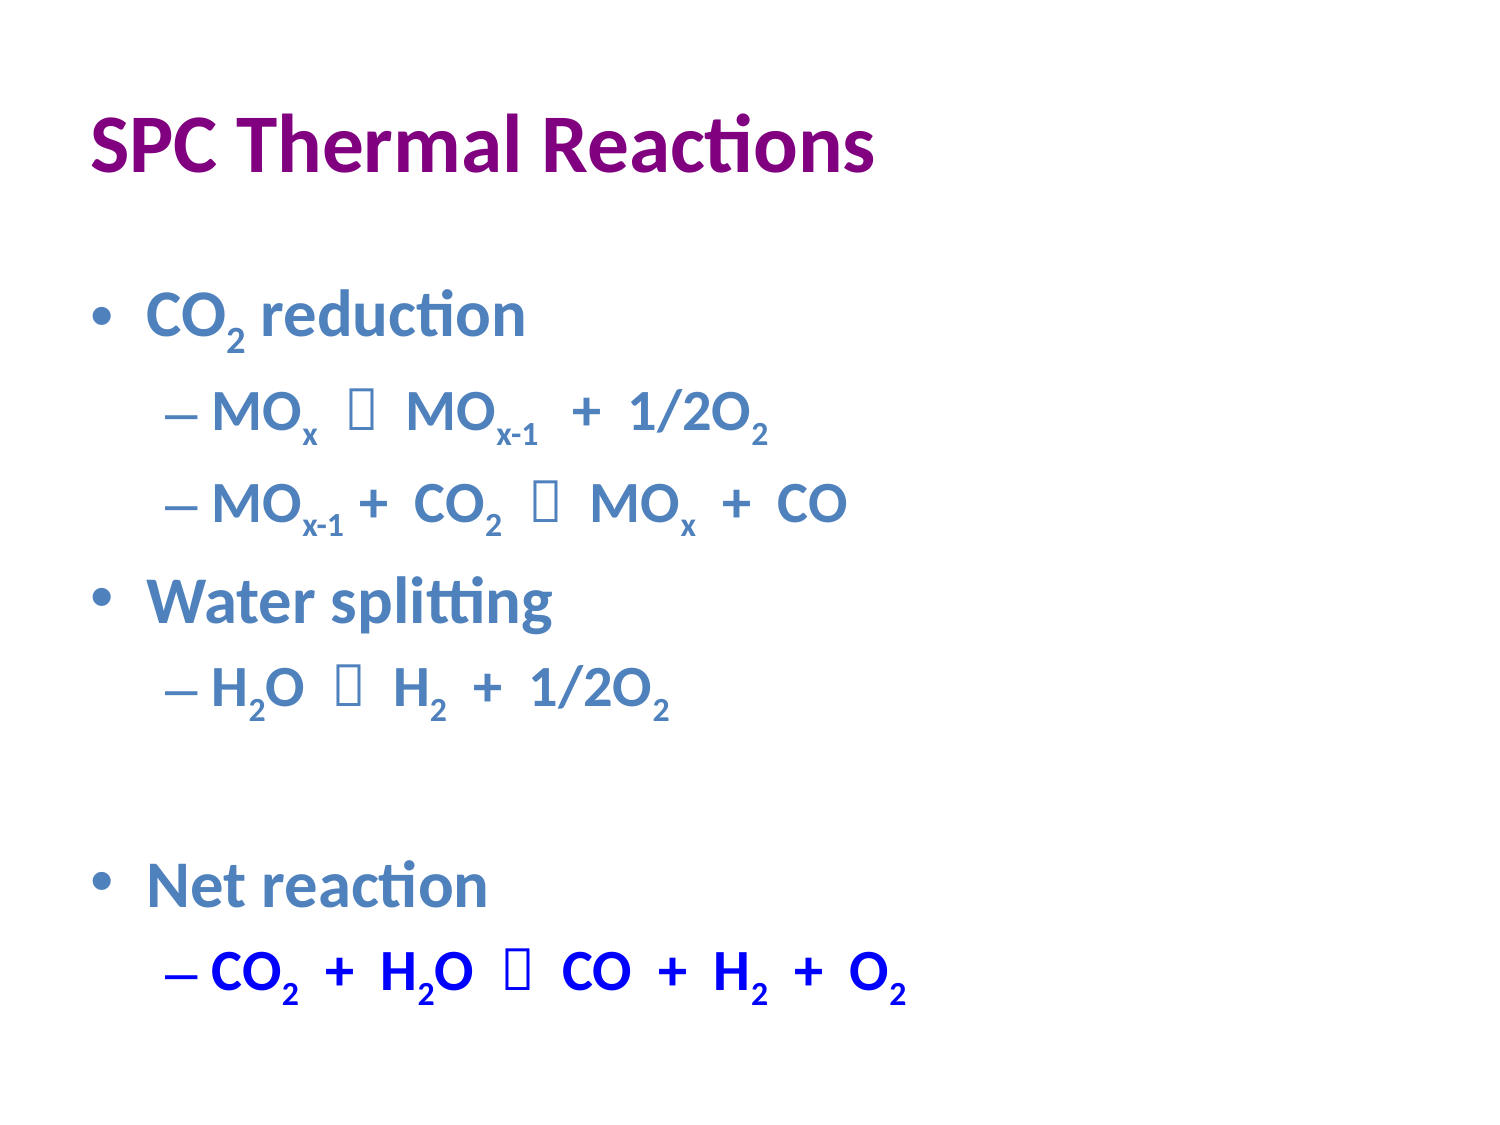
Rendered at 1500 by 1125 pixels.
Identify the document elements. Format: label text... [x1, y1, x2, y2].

title SPC Thermal Reactions [75, 45, 1425, 233]
list CO2 reduction MOx  MOx-1 + 1/2O2 MOx-1 + CO2  MOx + CO Water splitting H2O  H2 + 1/2O2 Net reaction CO2 + H2O  CO + H2 + O2 [75, 262, 1425, 1083]
